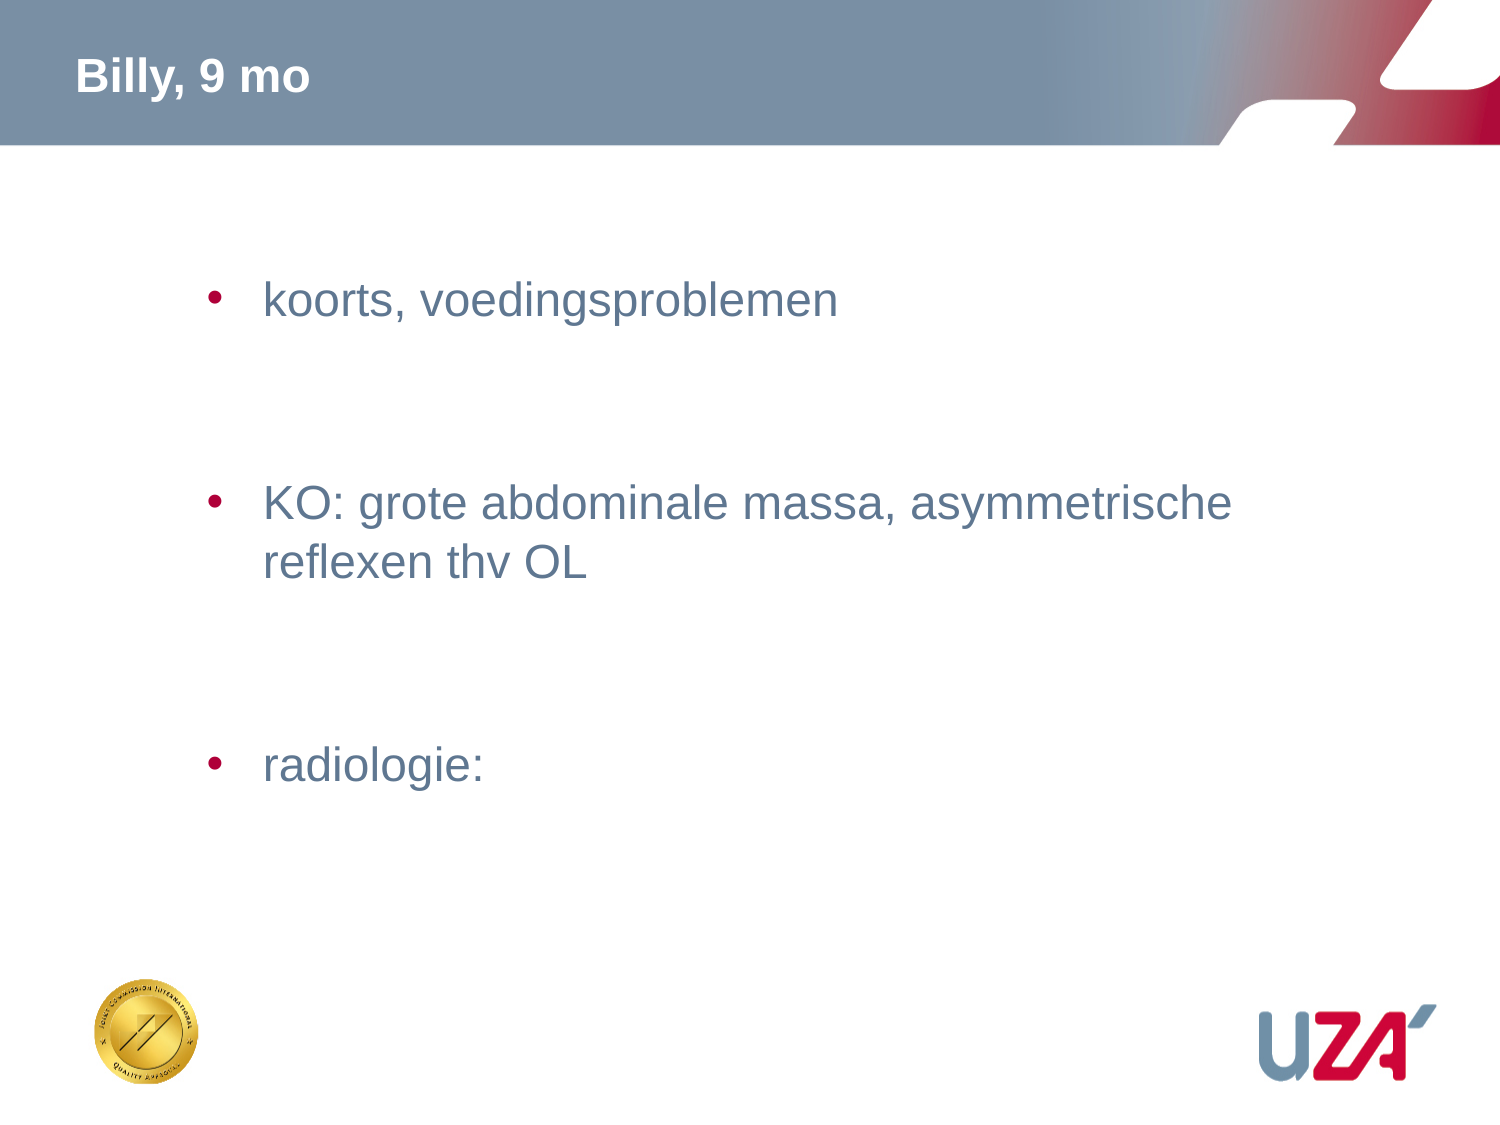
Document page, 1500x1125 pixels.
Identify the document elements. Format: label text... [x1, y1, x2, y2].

picture [0, 0, 1500, 1125]
list koorts, voedingsproblemen KO: grote abdominale massa, asymmetrische reflexen thv OL radiologie: [206, 267, 1350, 975]
title Billy, 9 mo [75, 0, 1325, 146]
